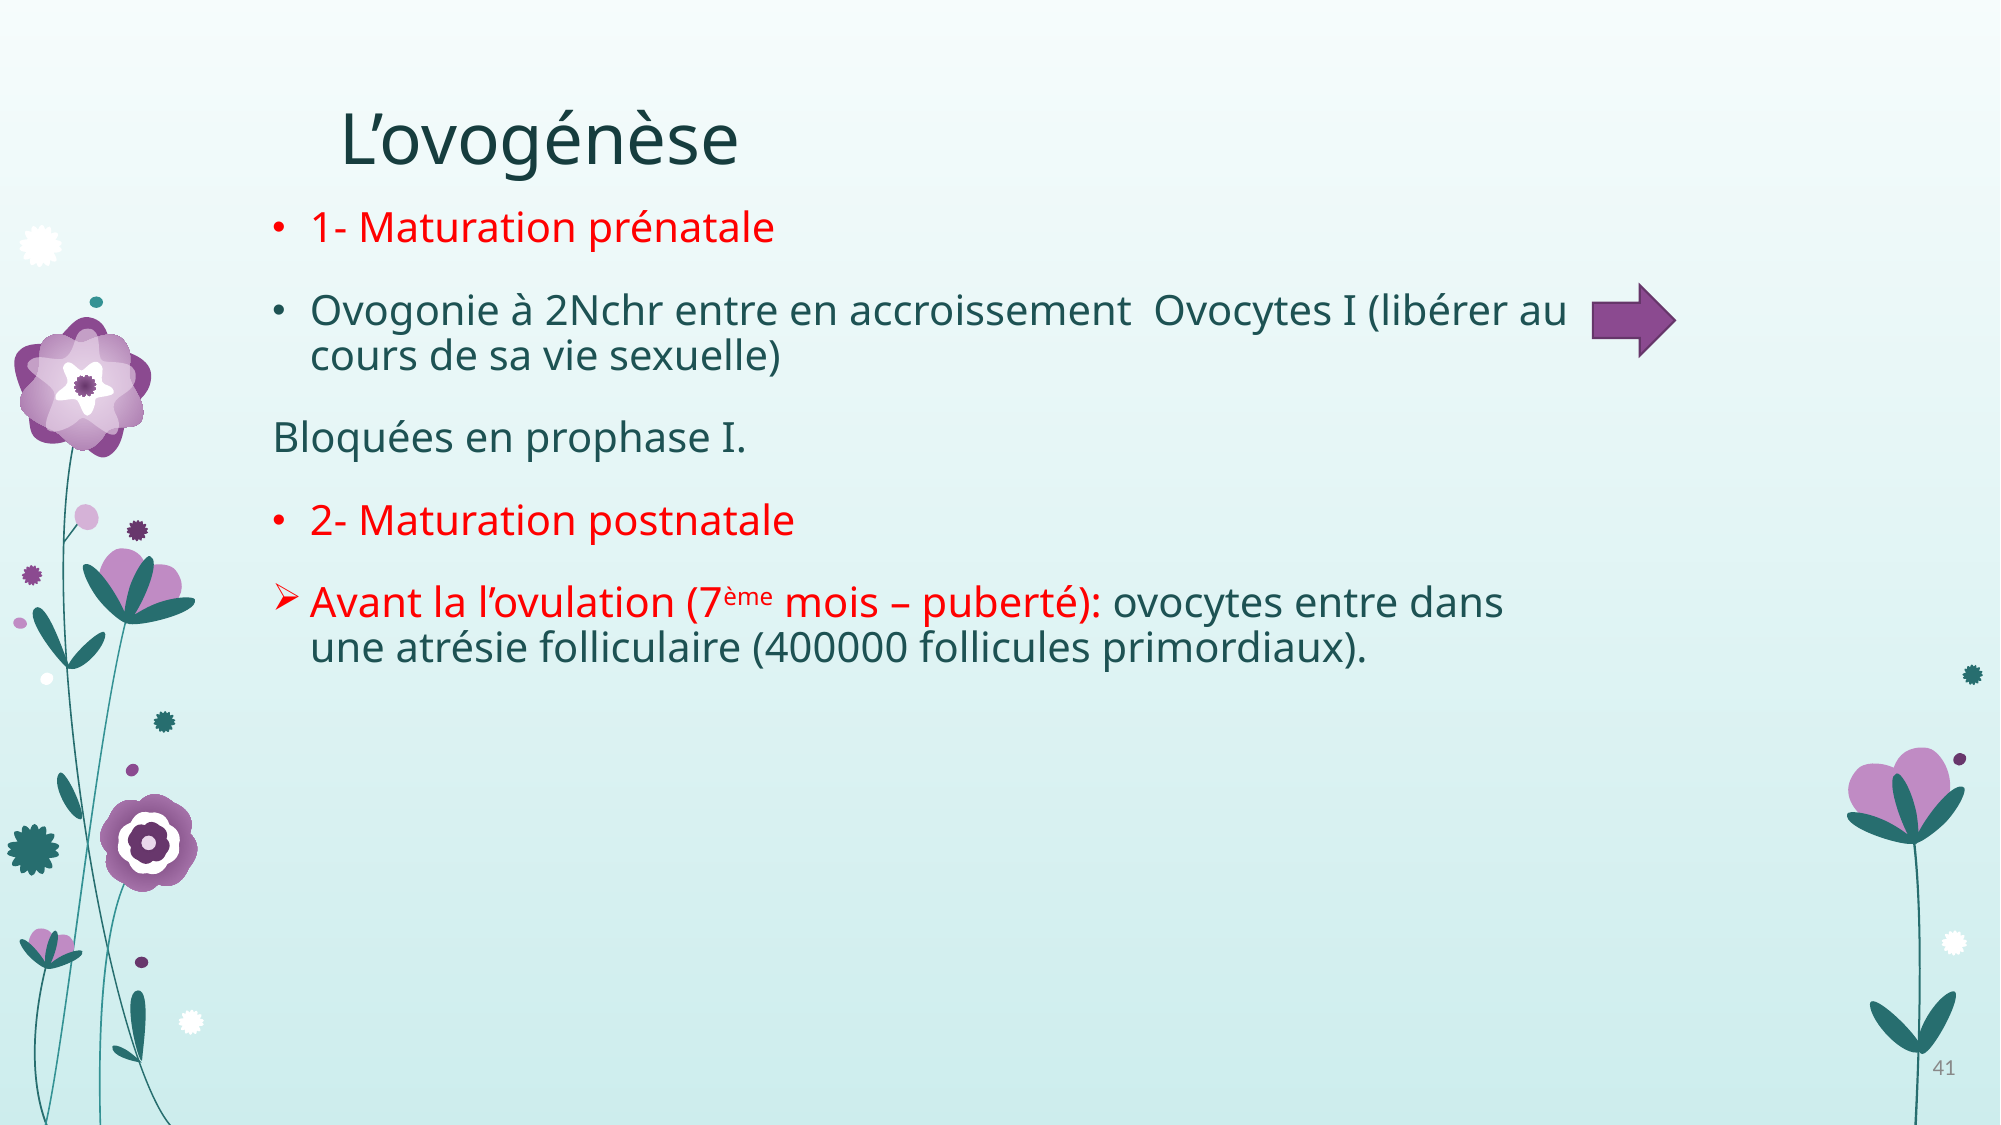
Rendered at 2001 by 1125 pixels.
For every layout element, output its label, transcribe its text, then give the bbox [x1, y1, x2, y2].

text_box [1591, 282, 1677, 359]
list 1- Maturation prénatale Ovogonie à 2Nchr entre en accroissement Ovocytes I (libérer au cours de sa vie sexuelle) Bloquées en prophase I. 2- Maturation postnatale Avant la l’ovulation (7ème mois – puberté): ovocytes entre dans une atrésie folliculaire (400000 follicules primordiaux). [249, 199, 1600, 1005]
slide_number 41 [1917, 1050, 1995, 1084]
title L’ovogénèse [324, 45, 1675, 188]
